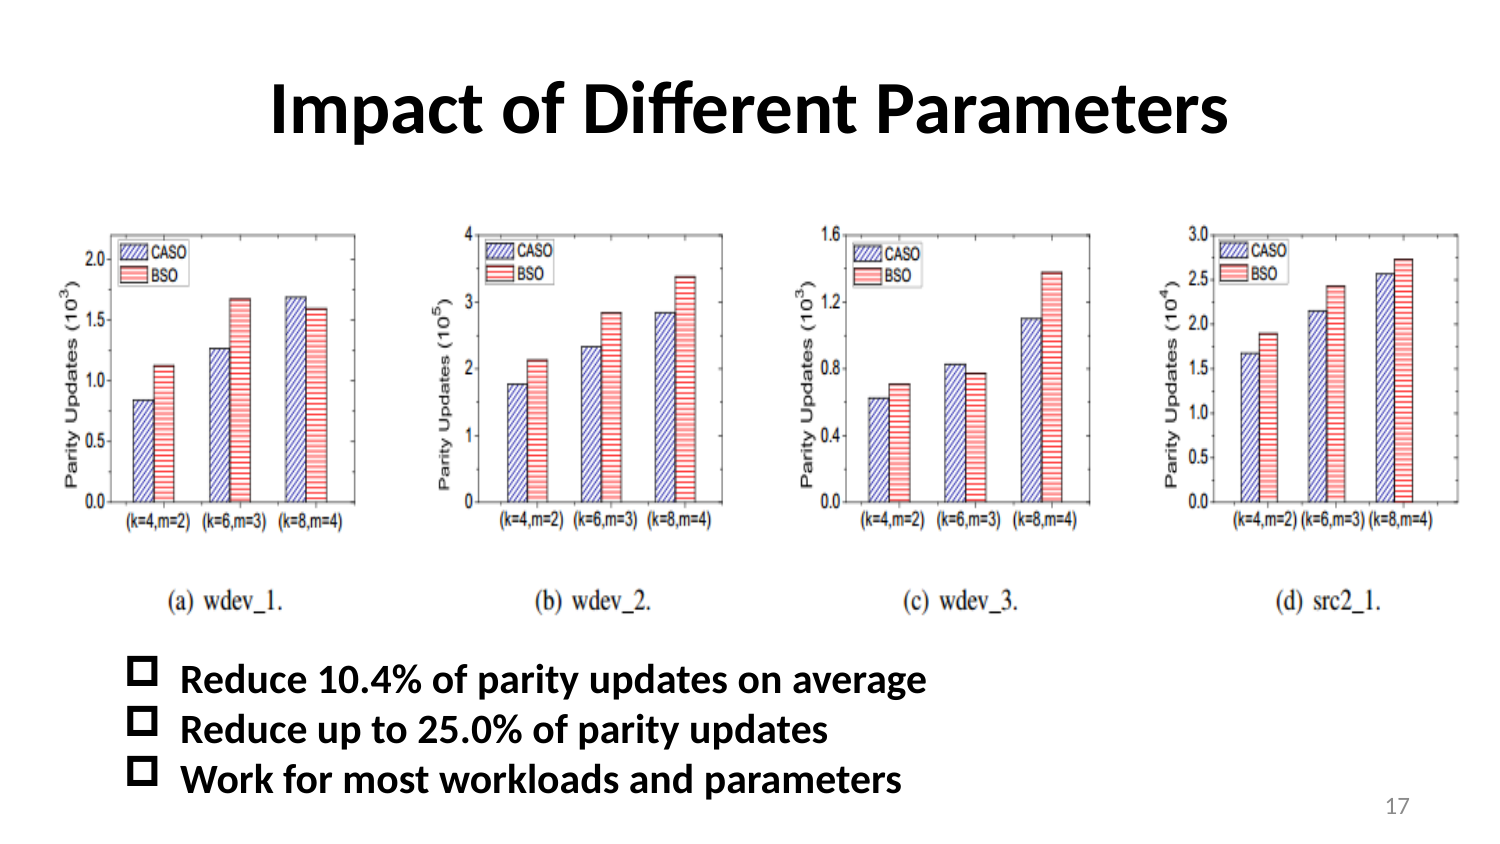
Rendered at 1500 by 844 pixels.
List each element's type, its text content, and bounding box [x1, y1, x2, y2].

text_box Reduce 10.4% of parity updates on average Reduce up to 25.0% of parity updates Work for most workloads and parameters [98, 644, 1060, 822]
slide_number 17 [1074, 782, 1425, 827]
picture [41, 208, 1483, 635]
title Impact of Different Parameters [75, 33, 1425, 175]
